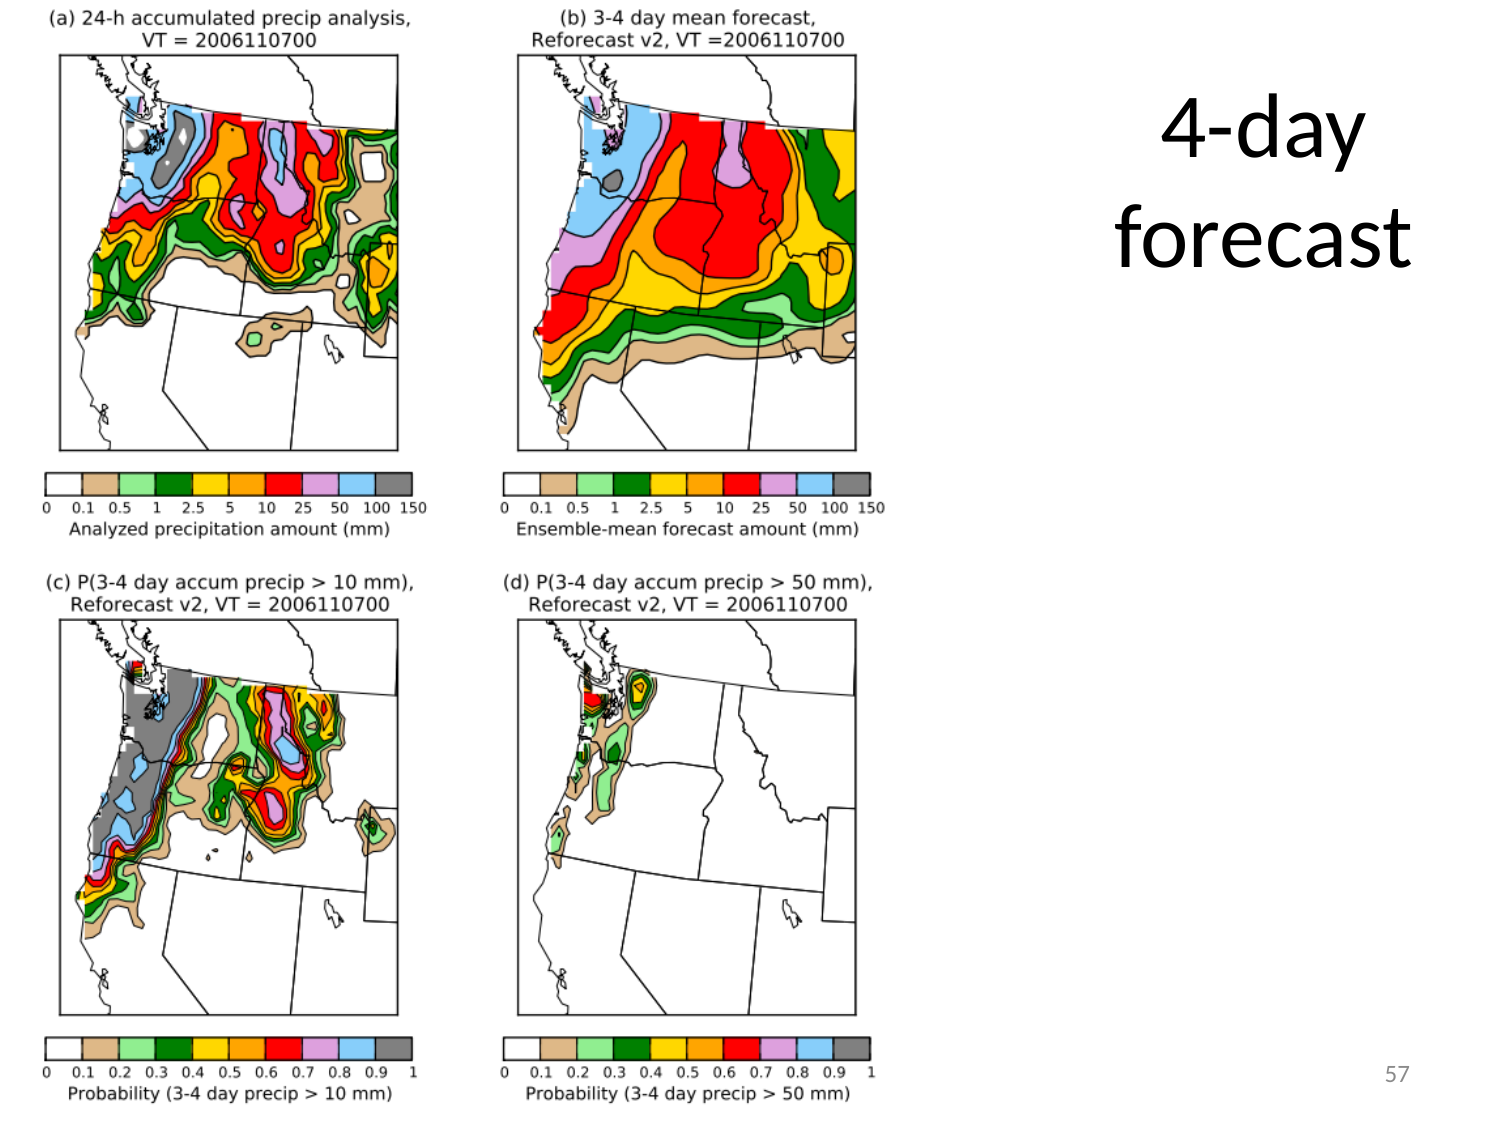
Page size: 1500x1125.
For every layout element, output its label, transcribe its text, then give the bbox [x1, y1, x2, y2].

title 4-day forecast [1065, 45, 1462, 307]
picture [0, 0, 914, 1125]
slide_number 57 [1074, 1042, 1425, 1103]
